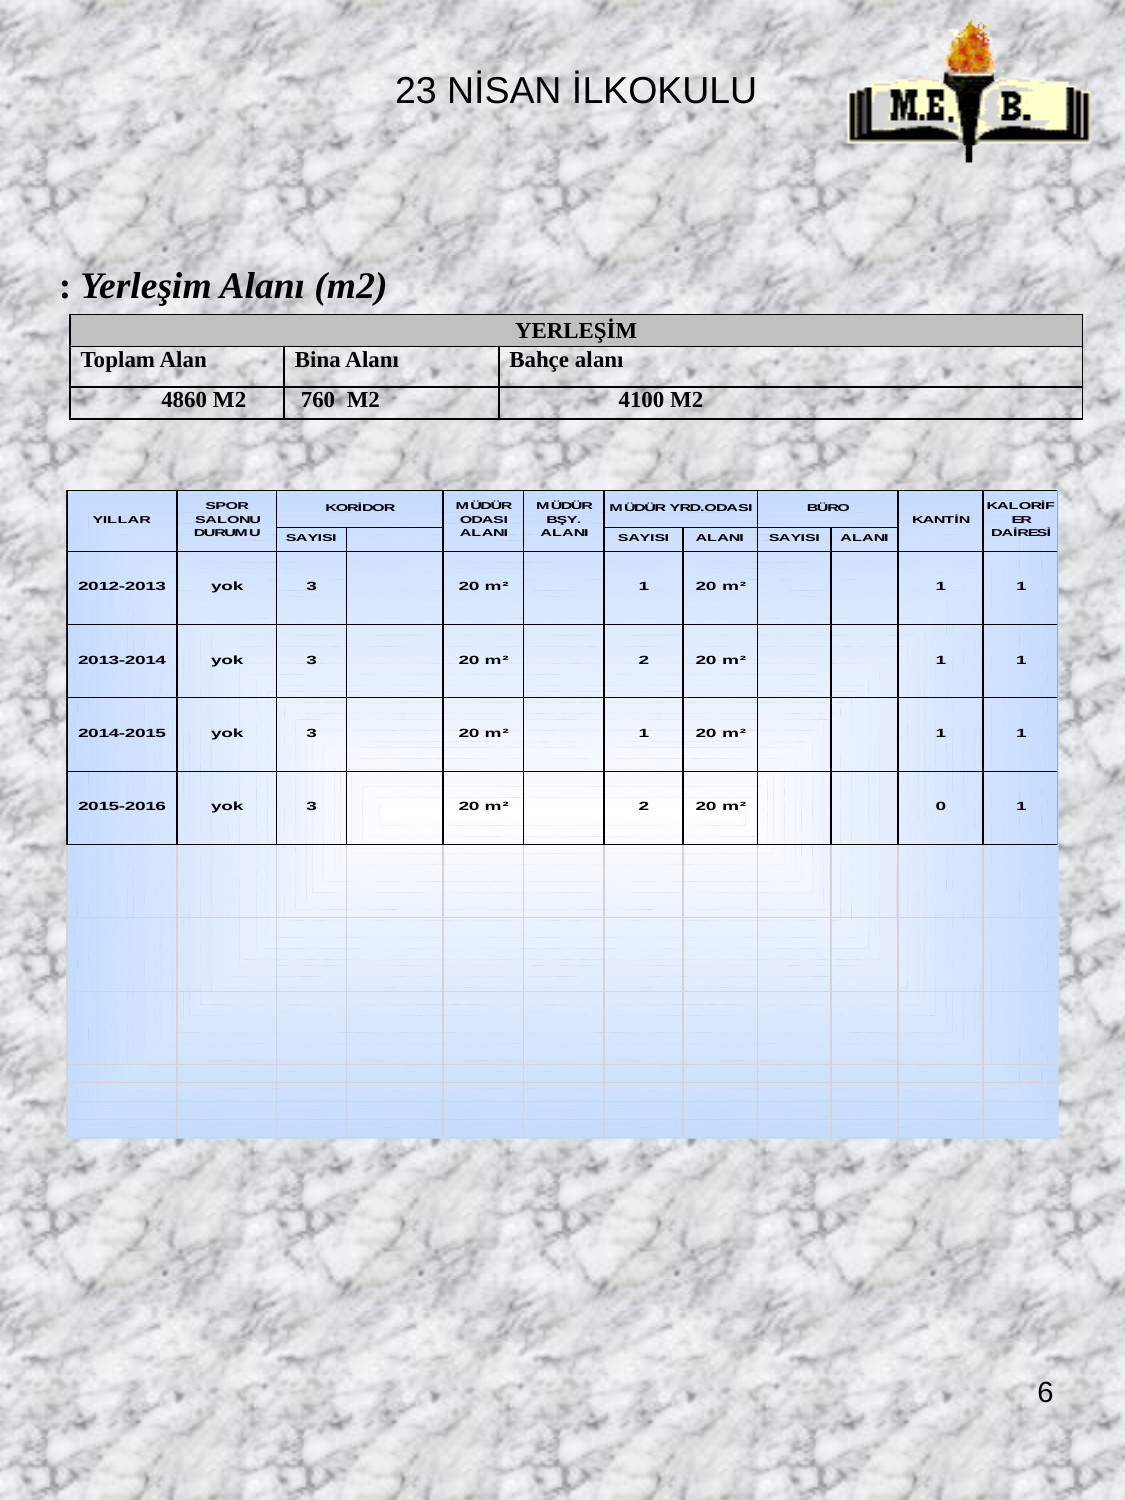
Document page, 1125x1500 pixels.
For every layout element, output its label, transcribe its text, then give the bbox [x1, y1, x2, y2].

slide_number 6 [806, 1365, 1069, 1471]
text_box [324, 0, 1125, 173]
table_cell 4100 M2 [500, 388, 1082, 418]
table_cell Bina Alanı [285, 347, 498, 386]
picture [0, 0, 1125, 1500]
table_cell Bahçe alanı [500, 347, 1082, 386]
table_cell 760 M2 [285, 388, 498, 418]
table_cell 4860 M2 [71, 388, 283, 418]
text_box : Yerleşim Alanı (m2) [44, 253, 403, 314]
table_header YERLEŞİM [71, 315, 1082, 346]
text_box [66, 489, 1059, 1139]
table_cell Toplam Alan [71, 347, 283, 386]
